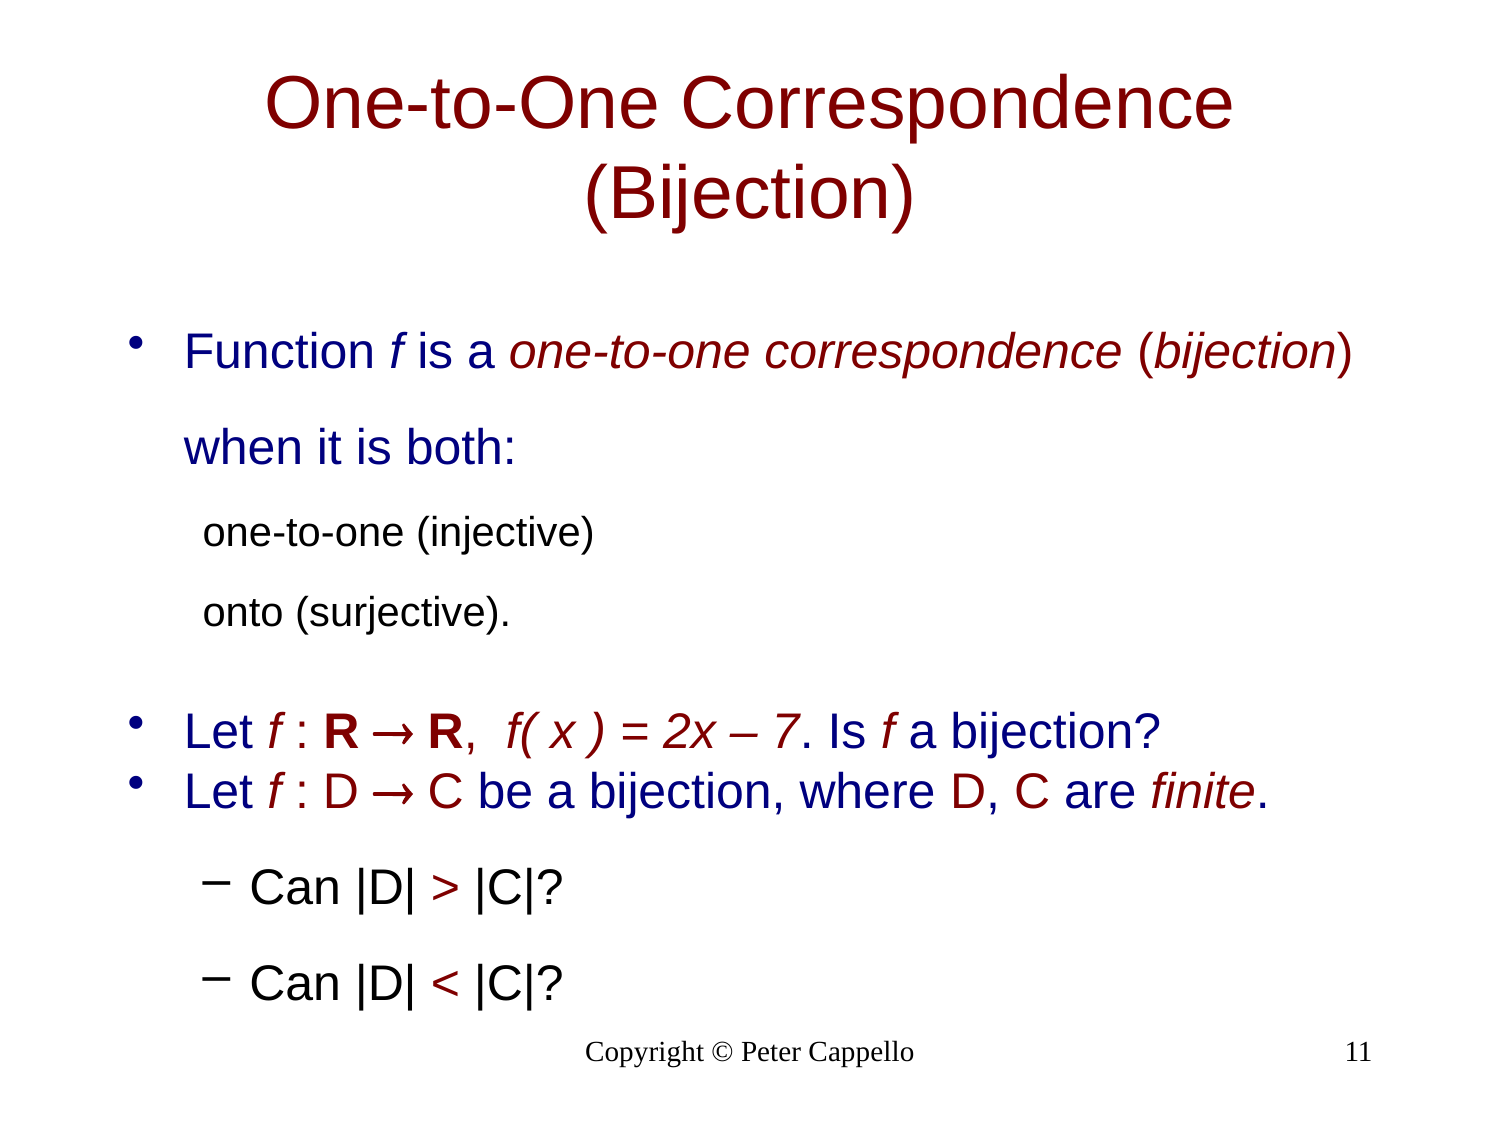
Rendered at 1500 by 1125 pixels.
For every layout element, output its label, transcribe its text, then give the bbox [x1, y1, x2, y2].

slide_number 11 [1074, 1025, 1388, 1100]
list Function f is a one-to-one correspondence (bijection) when it is both: one-to-one (injective) onto (surjective). Let f : R  R, f( x ) = 2x – 7. Is f a bijection? Let f : D  C be a bijection, where D, C are finite. Can |D| > |C|? Can |D| < |C|? [112, 275, 1475, 1025]
title One-to-One Correspondence (Bijection) [112, 50, 1388, 238]
footer Copyright © Peter Cappello [512, 1025, 988, 1100]
